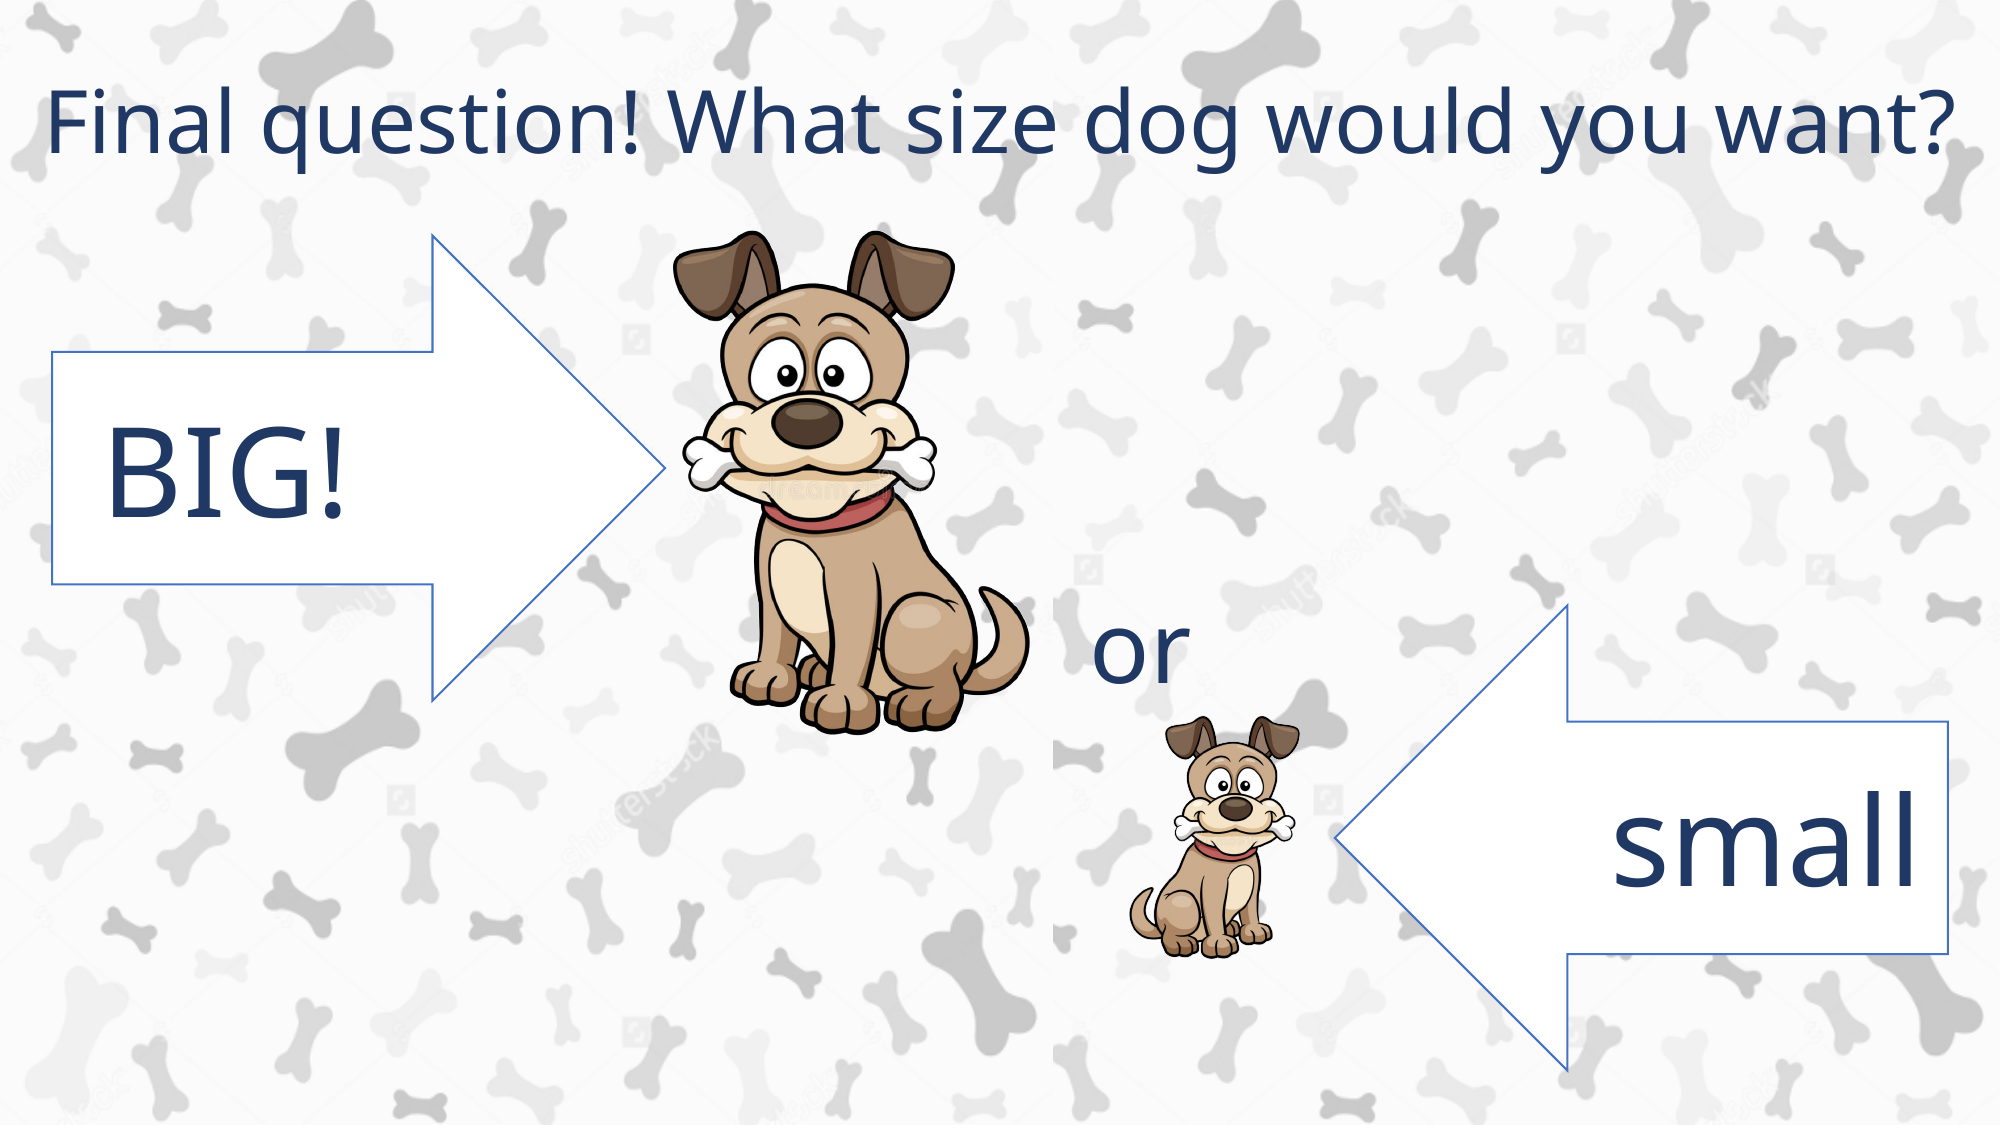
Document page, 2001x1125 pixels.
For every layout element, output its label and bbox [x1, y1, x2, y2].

picture [1107, 712, 1325, 962]
text_box [0, 0, 2000, 1125]
picture [620, 222, 1076, 742]
